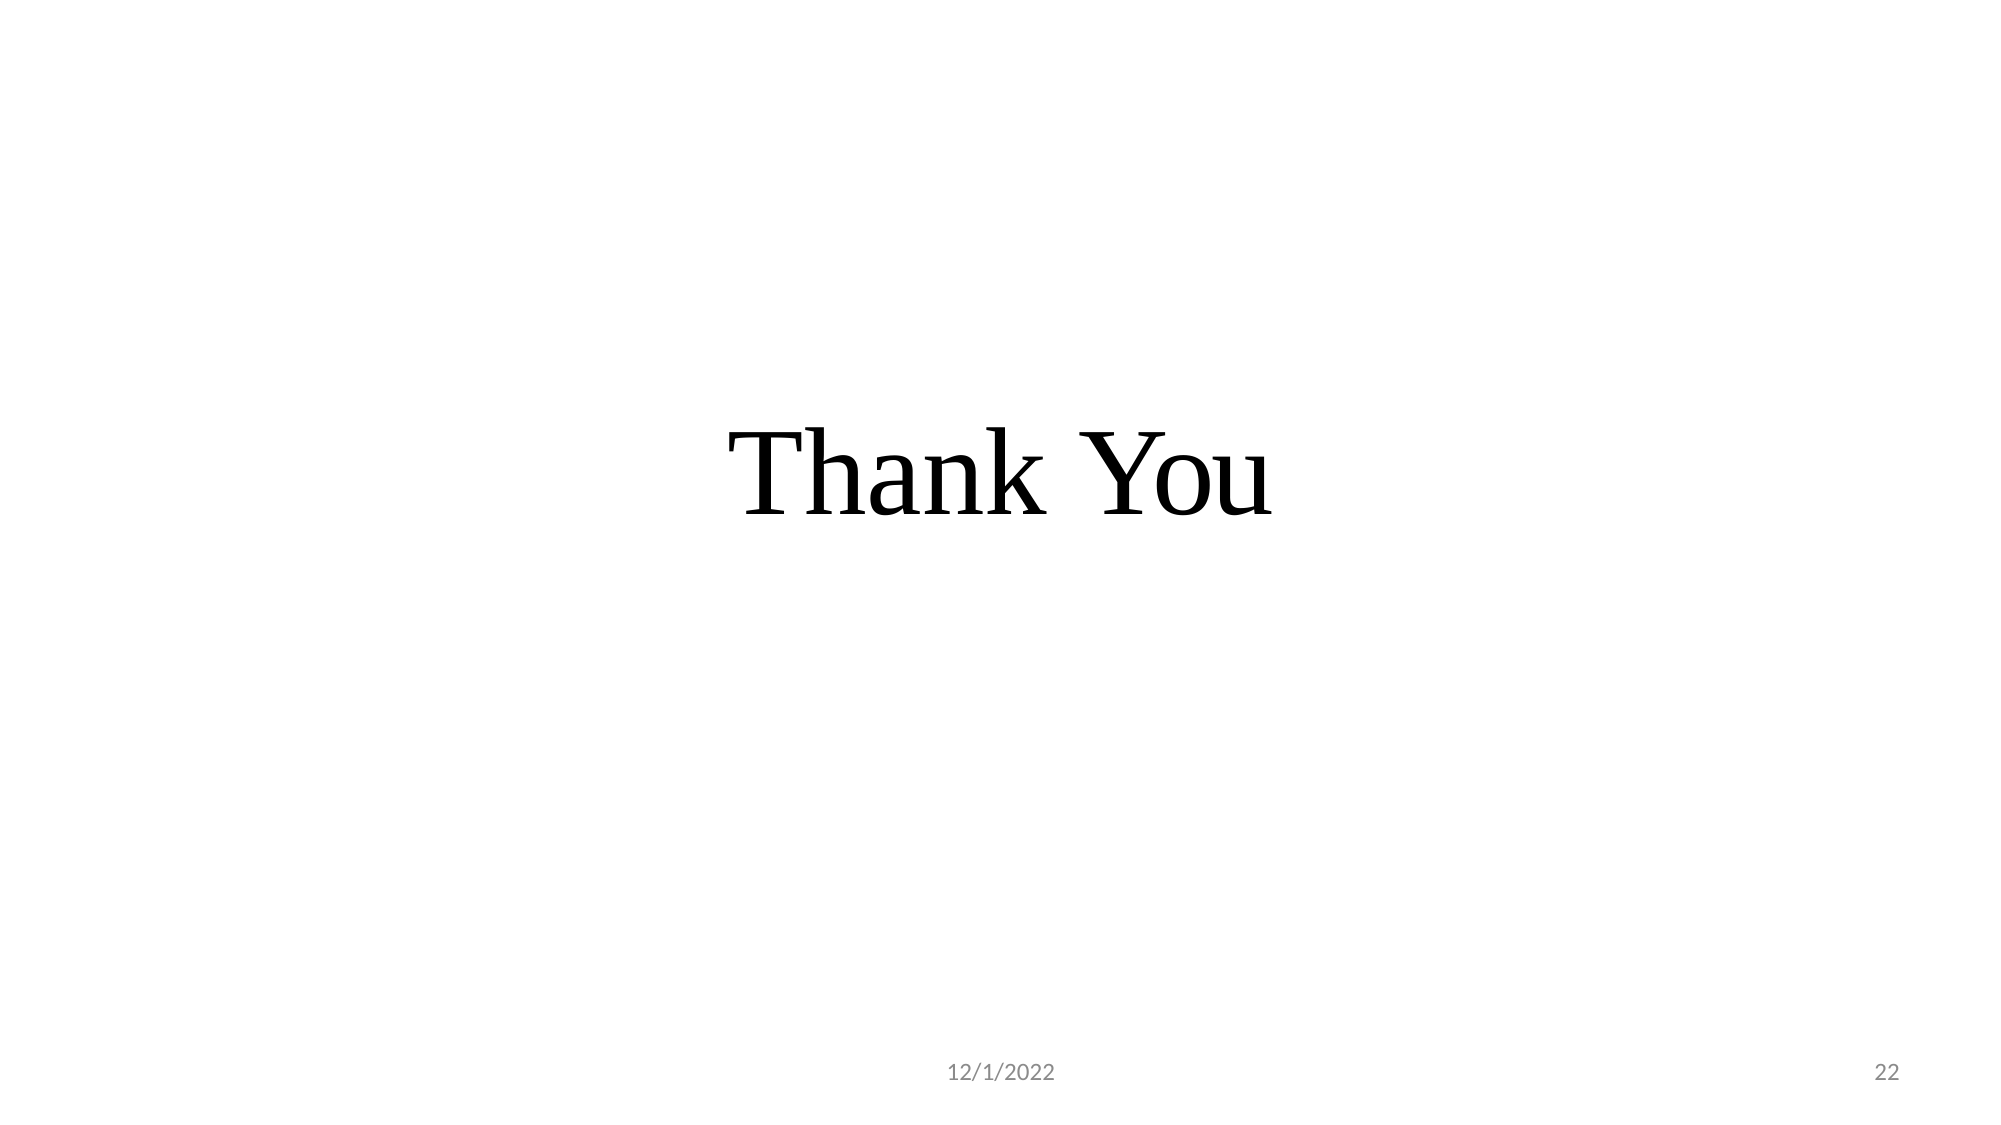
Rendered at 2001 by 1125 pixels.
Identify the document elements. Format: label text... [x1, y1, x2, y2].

footer 12/1/2022 [683, 746, 1317, 1125]
slide_number 22 [1433, 746, 1900, 1125]
title Thank You [99, 368, 1900, 559]
